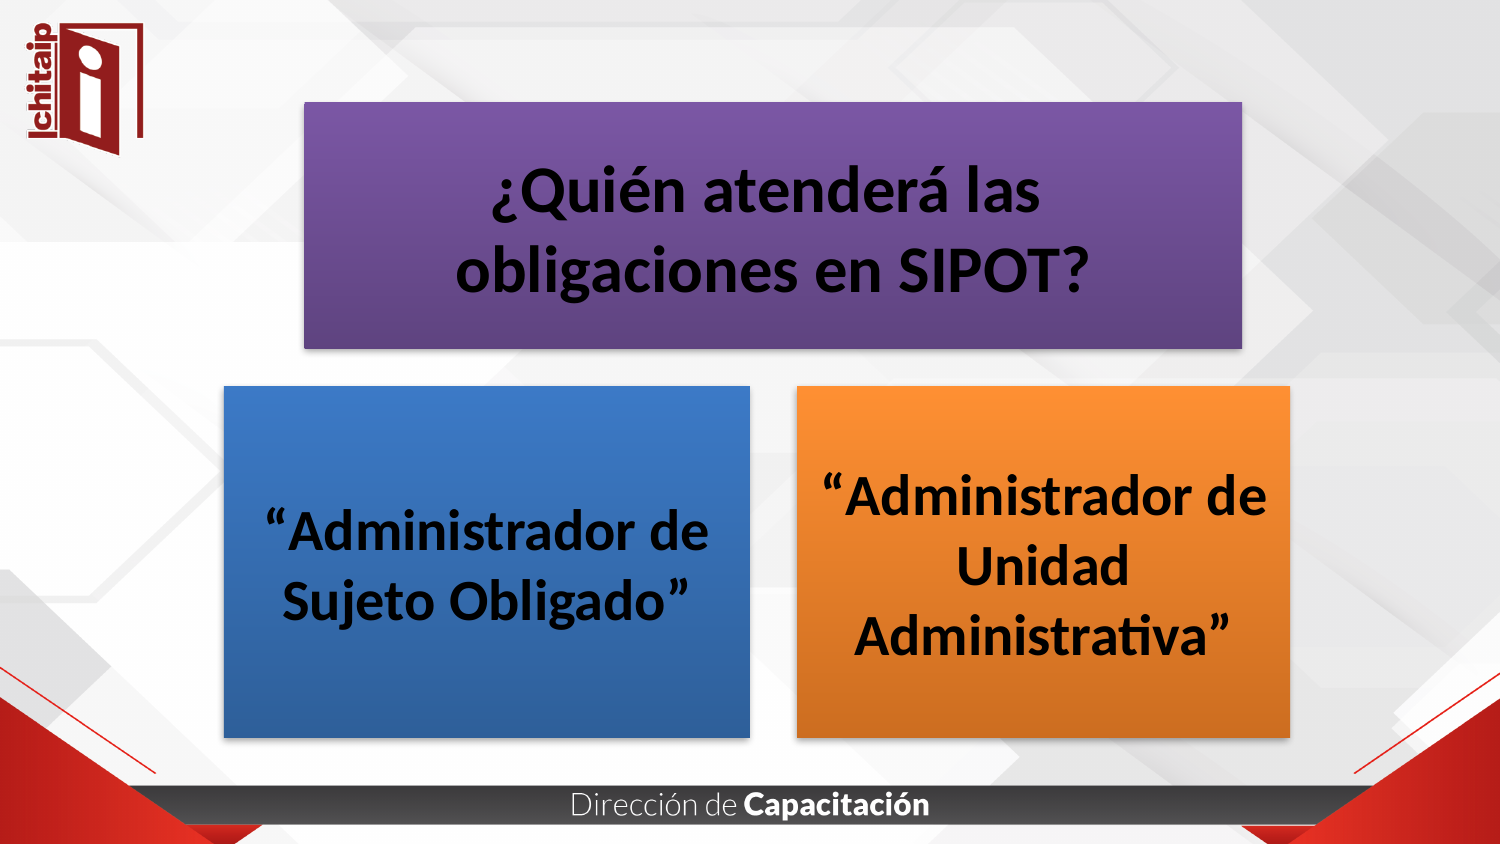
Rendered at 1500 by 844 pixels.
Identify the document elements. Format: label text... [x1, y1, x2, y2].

text_box “Administrador de Sujeto Obligado” [223, 386, 750, 738]
text_box “Administrador de Unidad Administrativa” [797, 386, 1291, 738]
text_box ¿Quién atenderá las obligaciones en SIPOT? [304, 102, 1243, 349]
picture [0, 0, 1500, 844]
